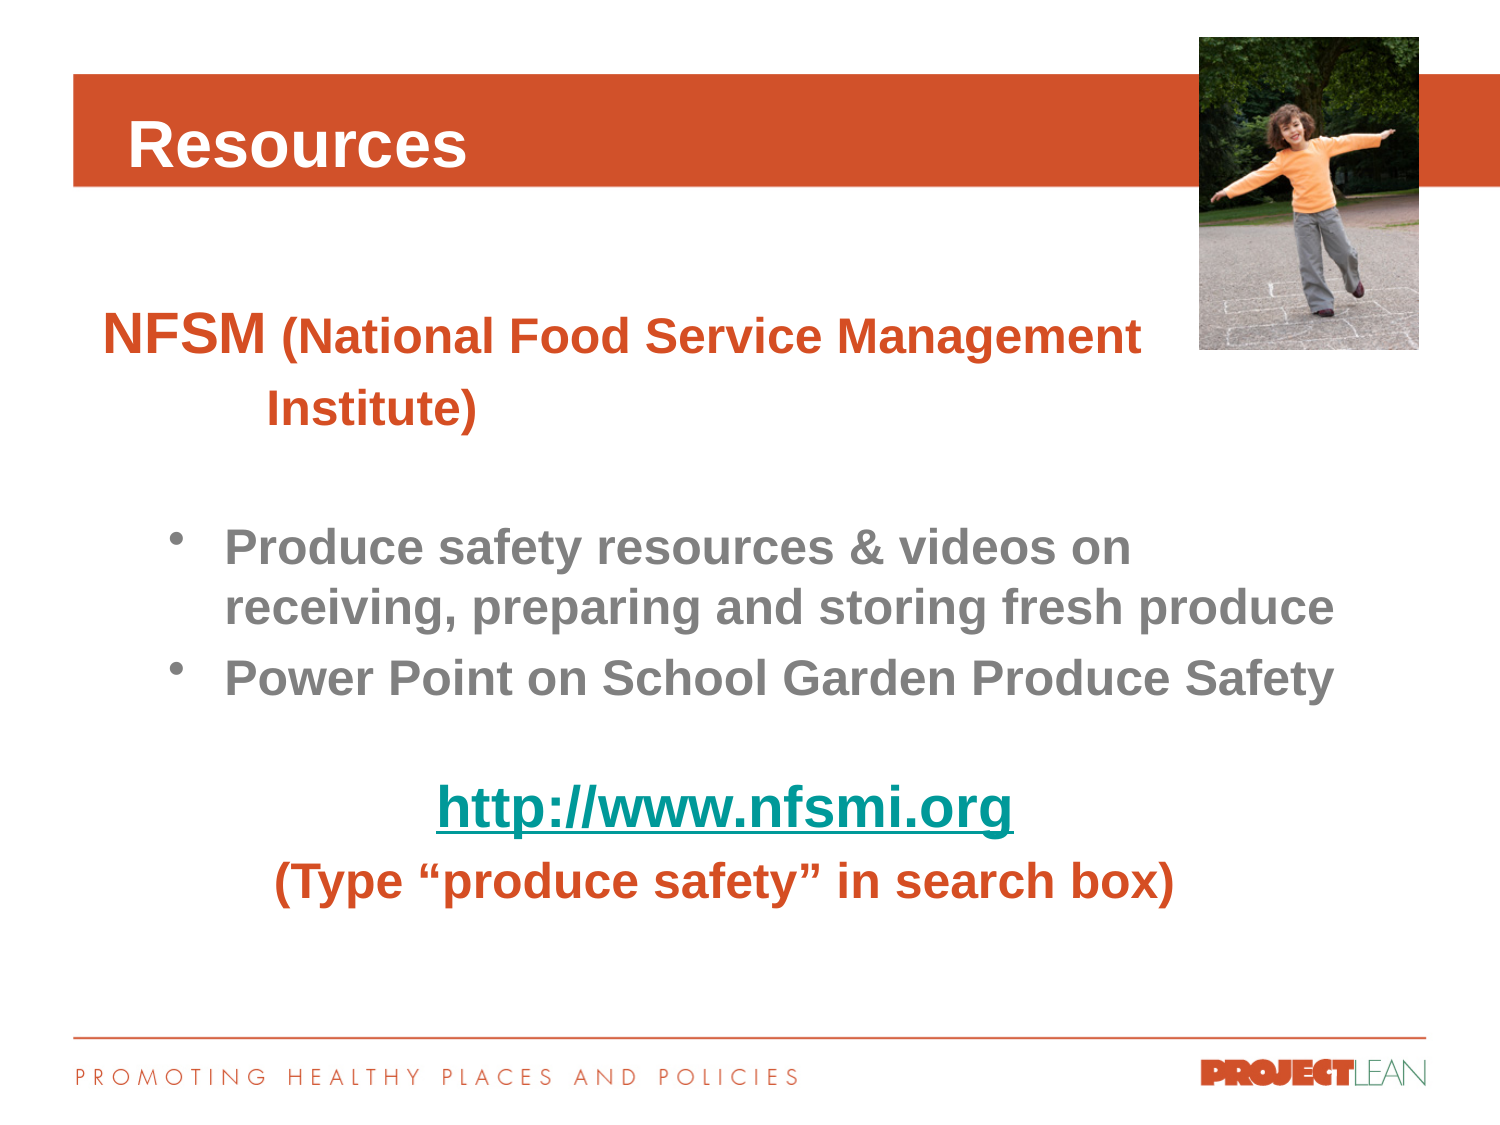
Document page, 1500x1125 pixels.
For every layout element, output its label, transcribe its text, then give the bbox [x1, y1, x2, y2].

picture [0, 0, 1500, 1125]
list NFSM (National Food Service Management Institute) Produce safety resources & videos on receiving, preparing and storing fresh produce Power Point on School Garden Produce Safety http://www.nfsmi.org (Type “produce safety” in search box) [87, 287, 1363, 963]
title Resources [112, 92, 1388, 176]
